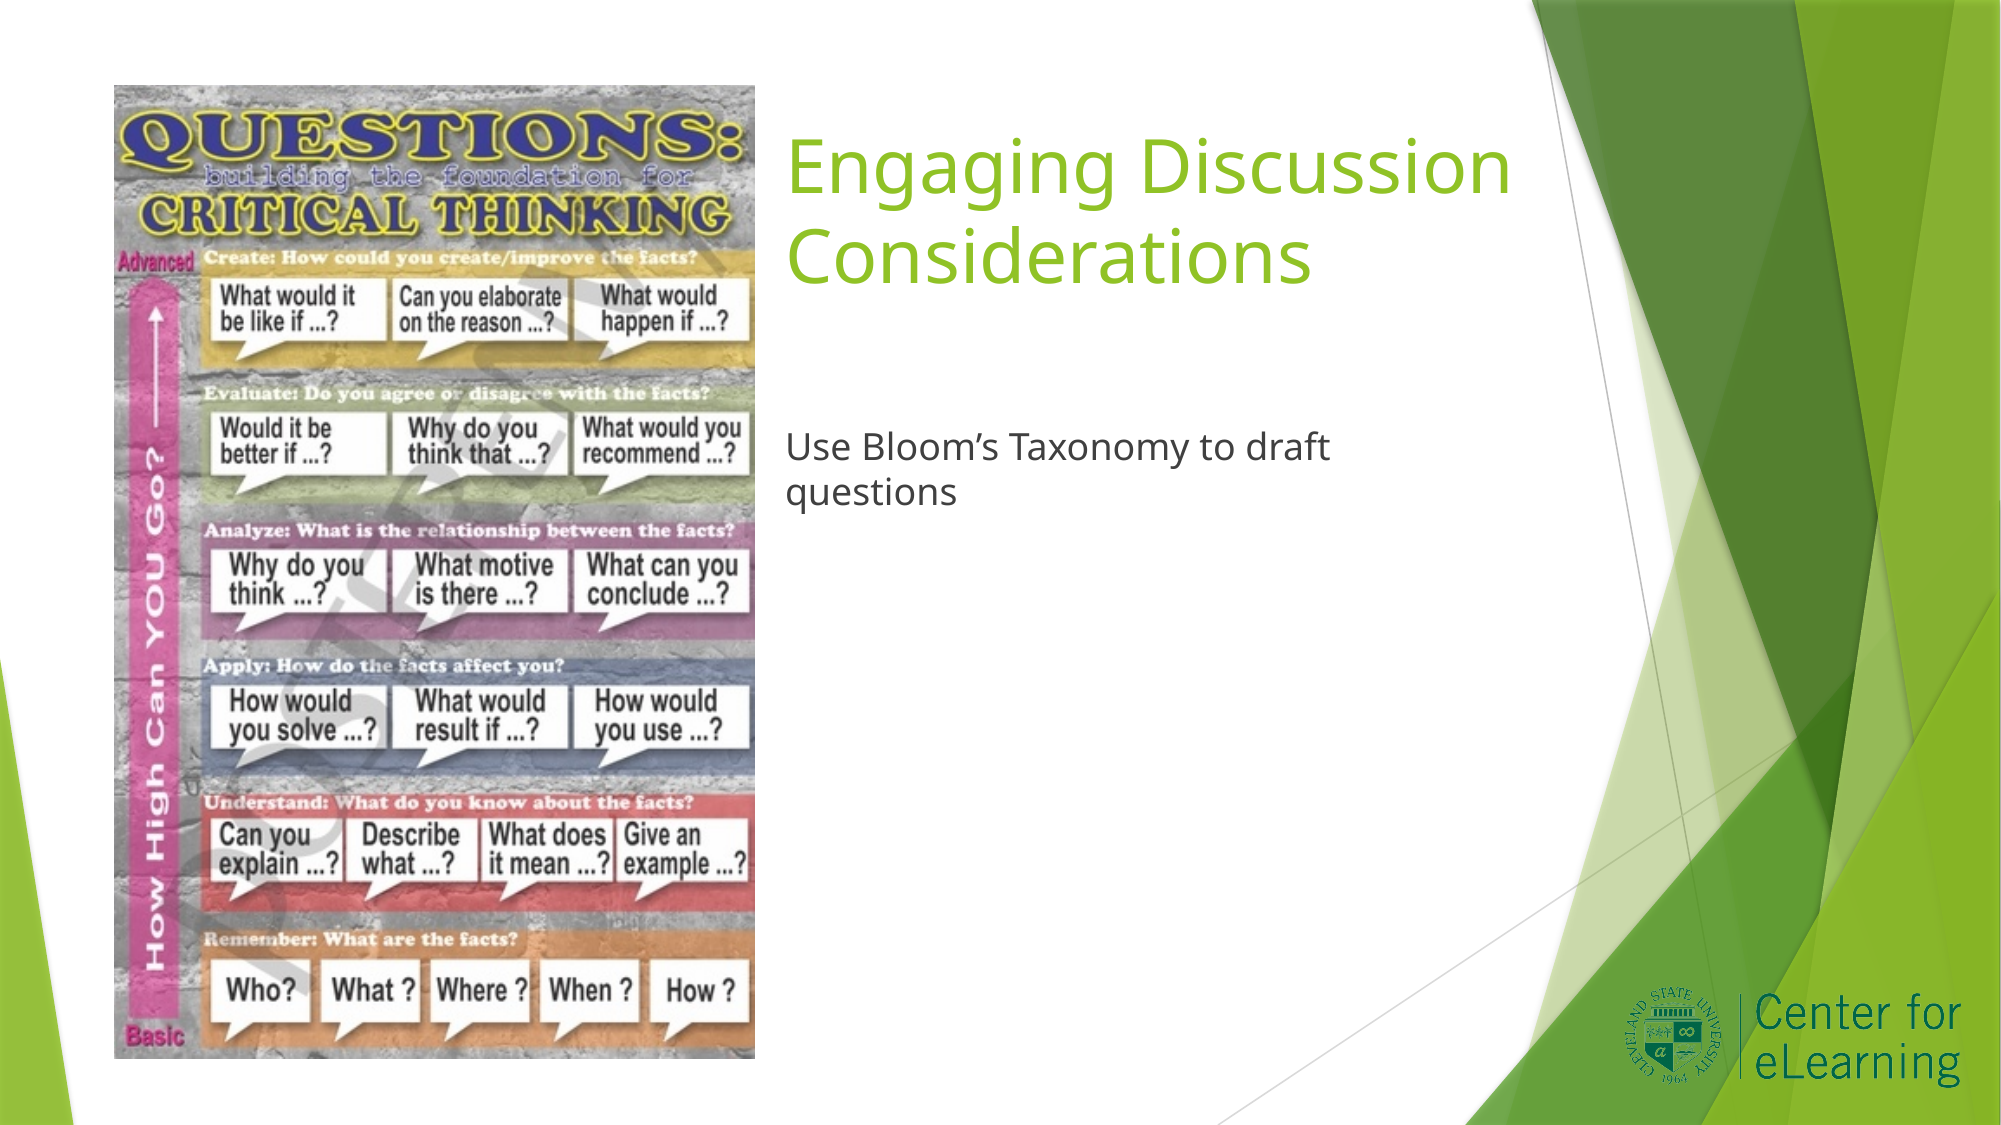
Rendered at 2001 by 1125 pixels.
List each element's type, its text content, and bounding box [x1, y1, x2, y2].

picture [1625, 986, 1962, 1088]
title Engaging Discussion Considerations [770, 99, 1578, 317]
picture [114, 84, 755, 1059]
list Use Bloom’s Taxonomy to draft questions [770, 354, 1517, 968]
